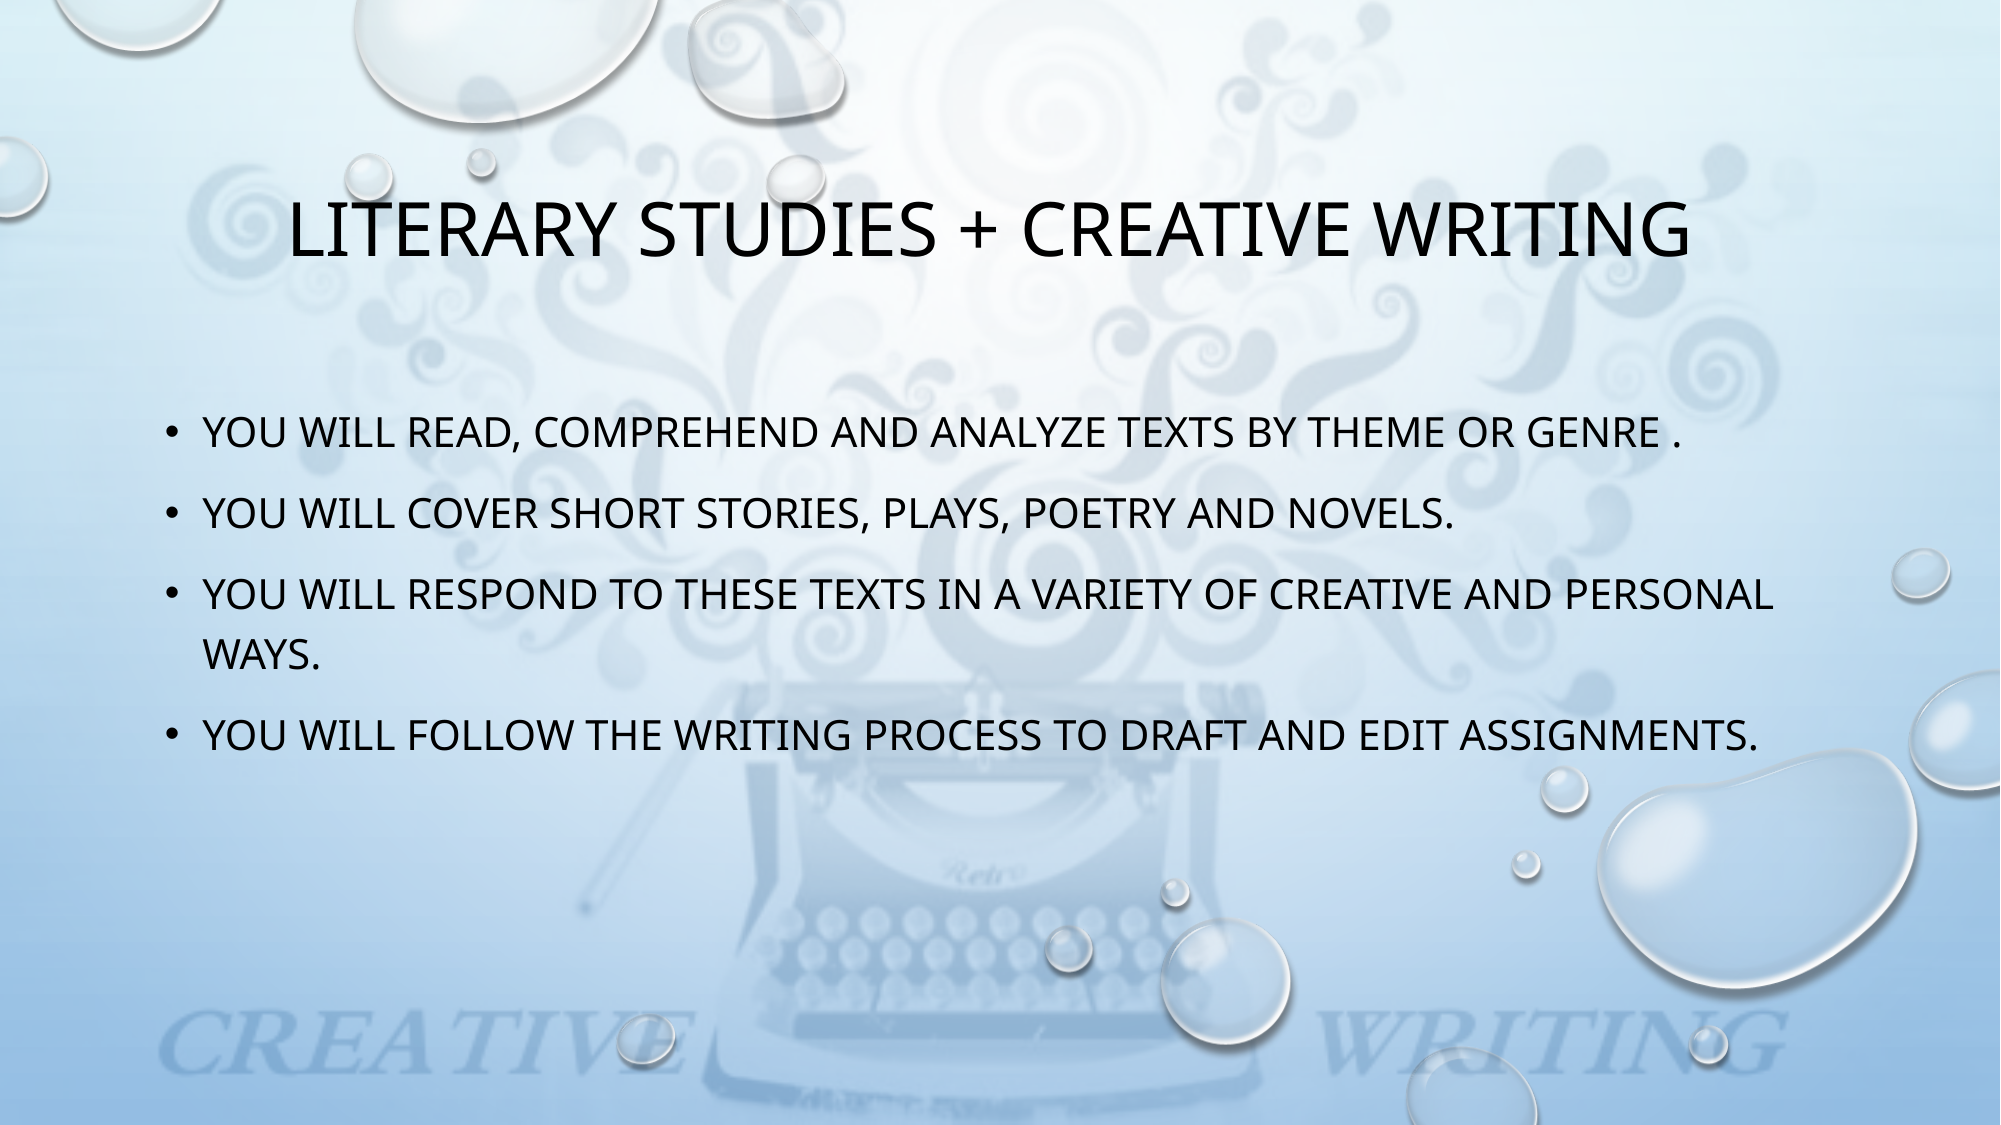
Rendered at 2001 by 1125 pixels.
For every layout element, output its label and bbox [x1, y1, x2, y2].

list [0, 0, 2000, 1125]
